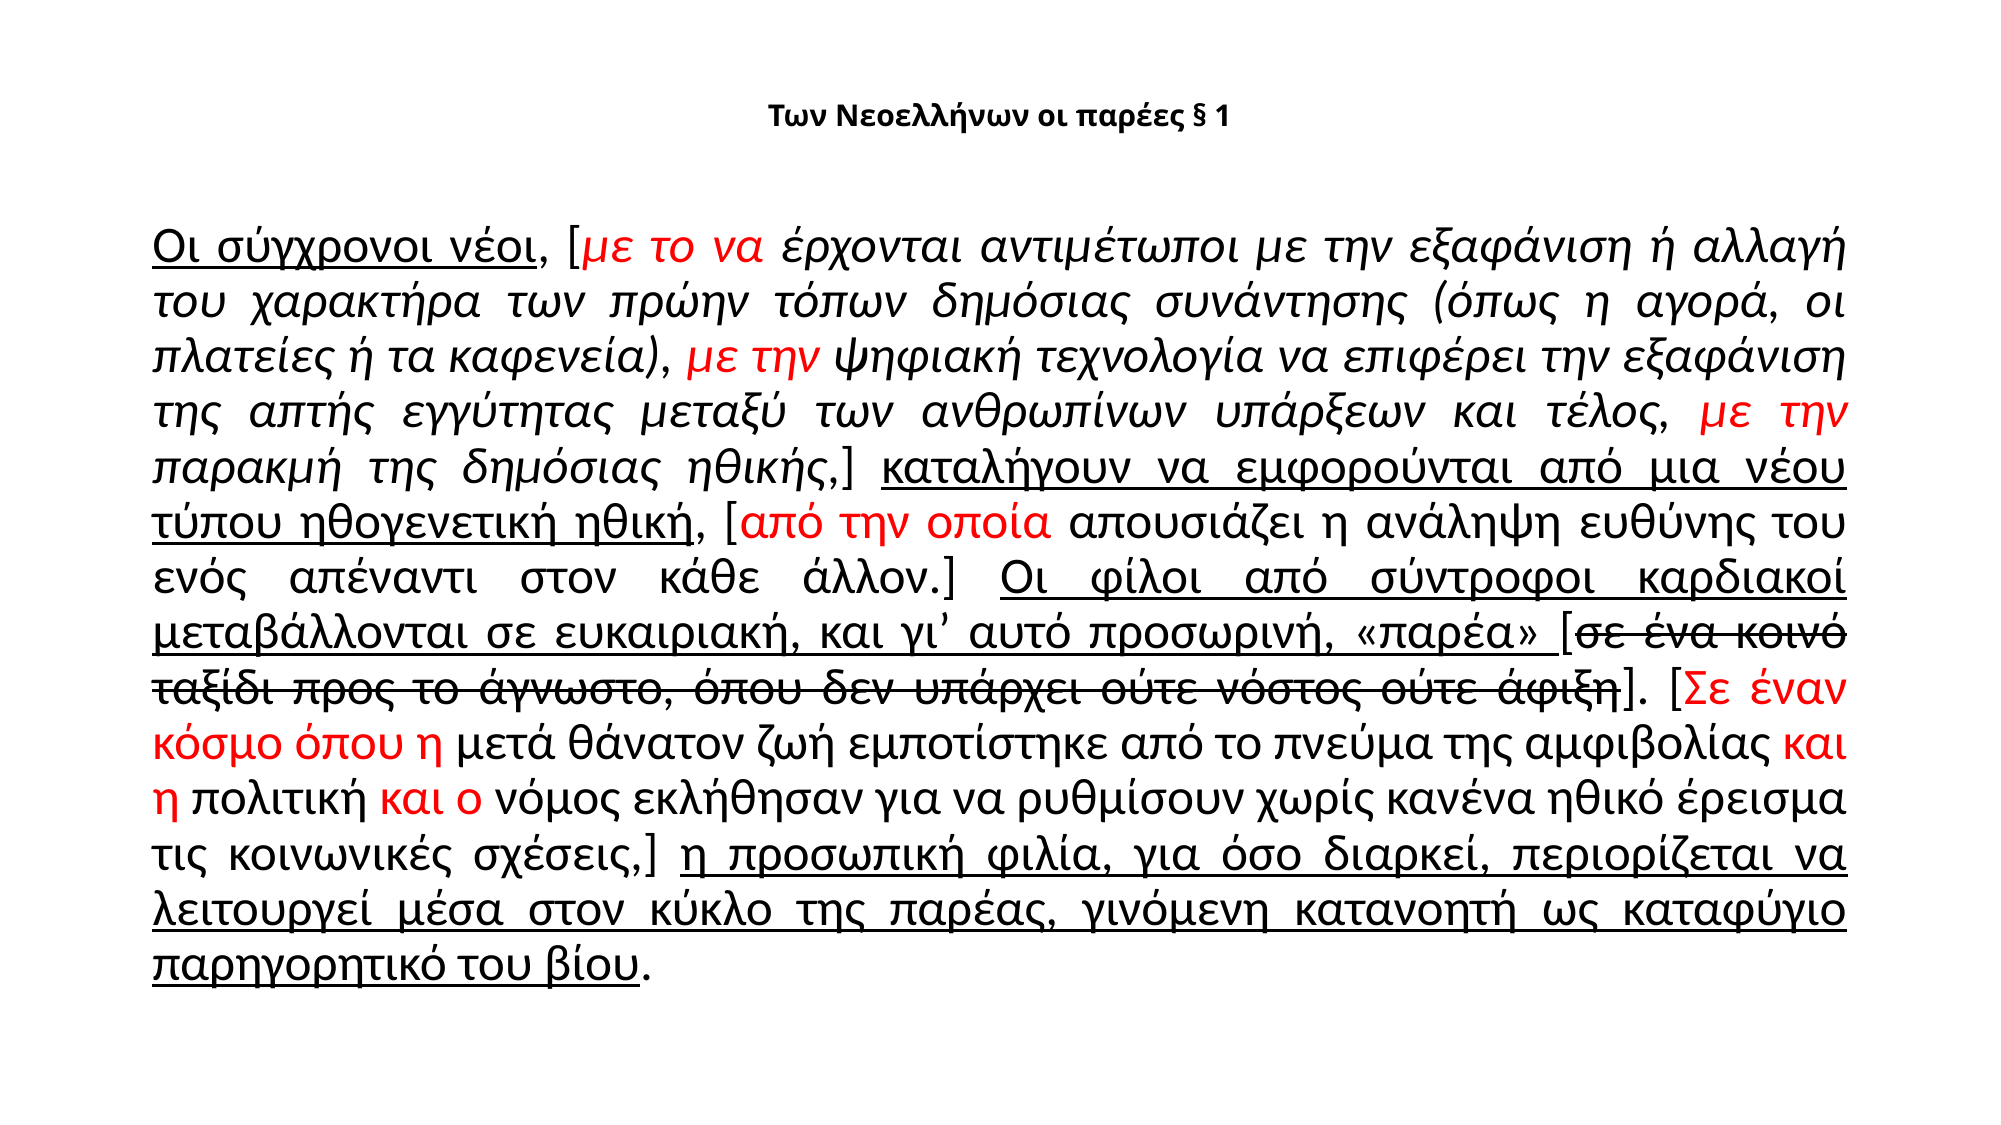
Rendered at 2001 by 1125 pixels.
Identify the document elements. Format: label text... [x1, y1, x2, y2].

title Των Νεοελλήνων οι παρέες § 1 [137, 59, 1863, 178]
list Οι σύγχρονοι νέοι, [με το να έρχονται αντιμέτωποι με την εξαφάνιση ή αλλαγή του χαρακτήρα των πρώην τόπων δημόσιας συνάντησης (όπως η αγορά, οι πλατείες ή τα καφενεία), με την ψηφιακή τεχνολογία να επιφέρει την εξαφάνιση της απτής εγγύτητας μεταξύ των ανθρωπίνων υπάρξεων και τέλος, με την παρακμή της δημόσιας ηθικής,] καταλήγουν να εμφορούνται από μια νέου τύπου ηθογενετική ηθική, [από την οποία απουσιάζει η ανάληψη ευθύνης του ενός απέναντι στον κάθε άλλον.] Οι φίλοι από σύντροφοι καρδιακοί μεταβάλλονται σε ευκαιριακή, και γι’ αυτό προσωρινή, «παρέα» [σε ένα κοινό ταξίδι προς το άγνωστο, όπου δεν υπάρχει ούτε νόστος ούτε άφιξη]. [Σε έναν κόσμο όπου η μετά θάνατον ζωή εμποτίστηκε από το πνεύμα της αμφιβολίας και η πολιτική και ο νόμος εκλήθησαν για να ρυθμίσουν χωρίς κανένα ηθικό έρεισμα τις κοινωνικές σχέσεις,] η προσωπική φιλία, για όσο διαρκεί, περιορίζεται να λειτουργεί μέσα στον κύκλο της παρέας, γινόμενη κατανοητή ως καταφύγιο παρηγορητικό του βίου. [137, 210, 1863, 1014]
